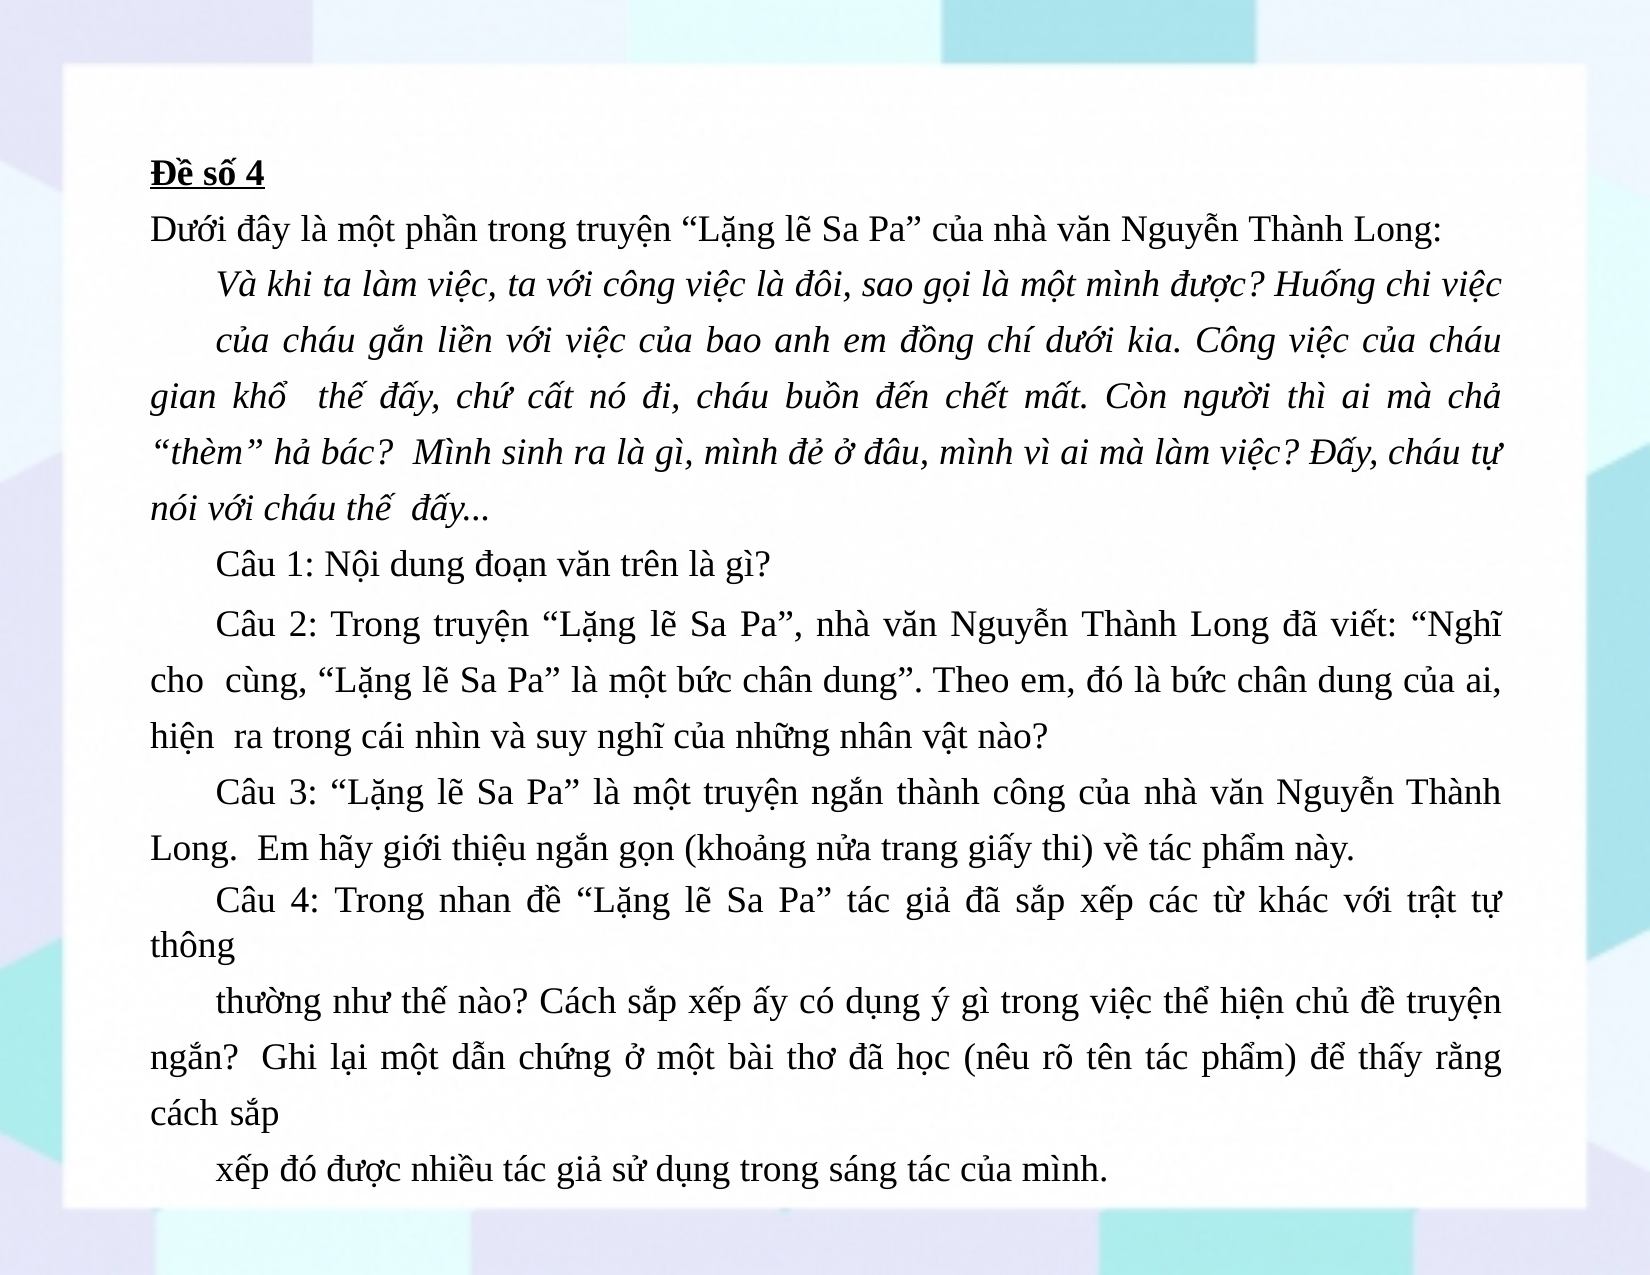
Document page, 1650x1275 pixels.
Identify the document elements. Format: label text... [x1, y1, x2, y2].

picture [0, 0, 1650, 1275]
text_box Đề số 4 Dưới đây là một phần trong truyện “Lặng lẽ Sa Pa” của nhà văn Nguyễn Thành Long: Và khi ta làm việc, ta với công việc là đôi, sao gọi là một mình được? Huống chi việc của cháu gắn liền với việc của bao anh em đồng chí dưới kia. Công việc của cháu gian khổ thế đấy, chứ cất nó đi, cháu buồn đến chết mất. Còn người thì ai mà chả “thèm” hả bác? Mình sinh ra là gì, mình đẻ ở đâu, mình vì ai mà làm việc? Đấy, cháu tự nói với cháu thế đấy... Câu 1: Nội dung đoạn văn trên là gì? Câu 2: Trong truyện “Lặng lẽ Sa Pa”, nhà văn Nguyễn Thành Long đã viết: “Nghĩ cho cùng, “Lặng lẽ Sa Pa” là một bức chân dung”. Theo em, đó là bức chân dung của ai, hiện ra trong cái nhìn và suy nghĩ của những nhân vật nào? Câu 3: “Lặng lẽ Sa Pa” là một truyện ngắn thành công của nhà văn Nguyễn Thành Long. Em hãy giới thiệu ngắn gọn (khoảng nửa trang giấy thi) về tác phẩm này. Câu 4: Trong nhan đề “Lặng lẽ Sa Pa” tác giả đã sắp xếp các từ khác với trật tự thông thường như thế nào? Cách sắp xếp ấy có dụng ý gì trong việc thể hiện chủ đề truyện ngắn? Ghi lại một dẫn chứng ở một bài thơ đã học (nêu rõ tên tác phẩm) để thấy rằng cách sắp xếp đó được nhiều tác giả sử dụng trong sáng tác của mình. [147, 134, 1503, 1189]
